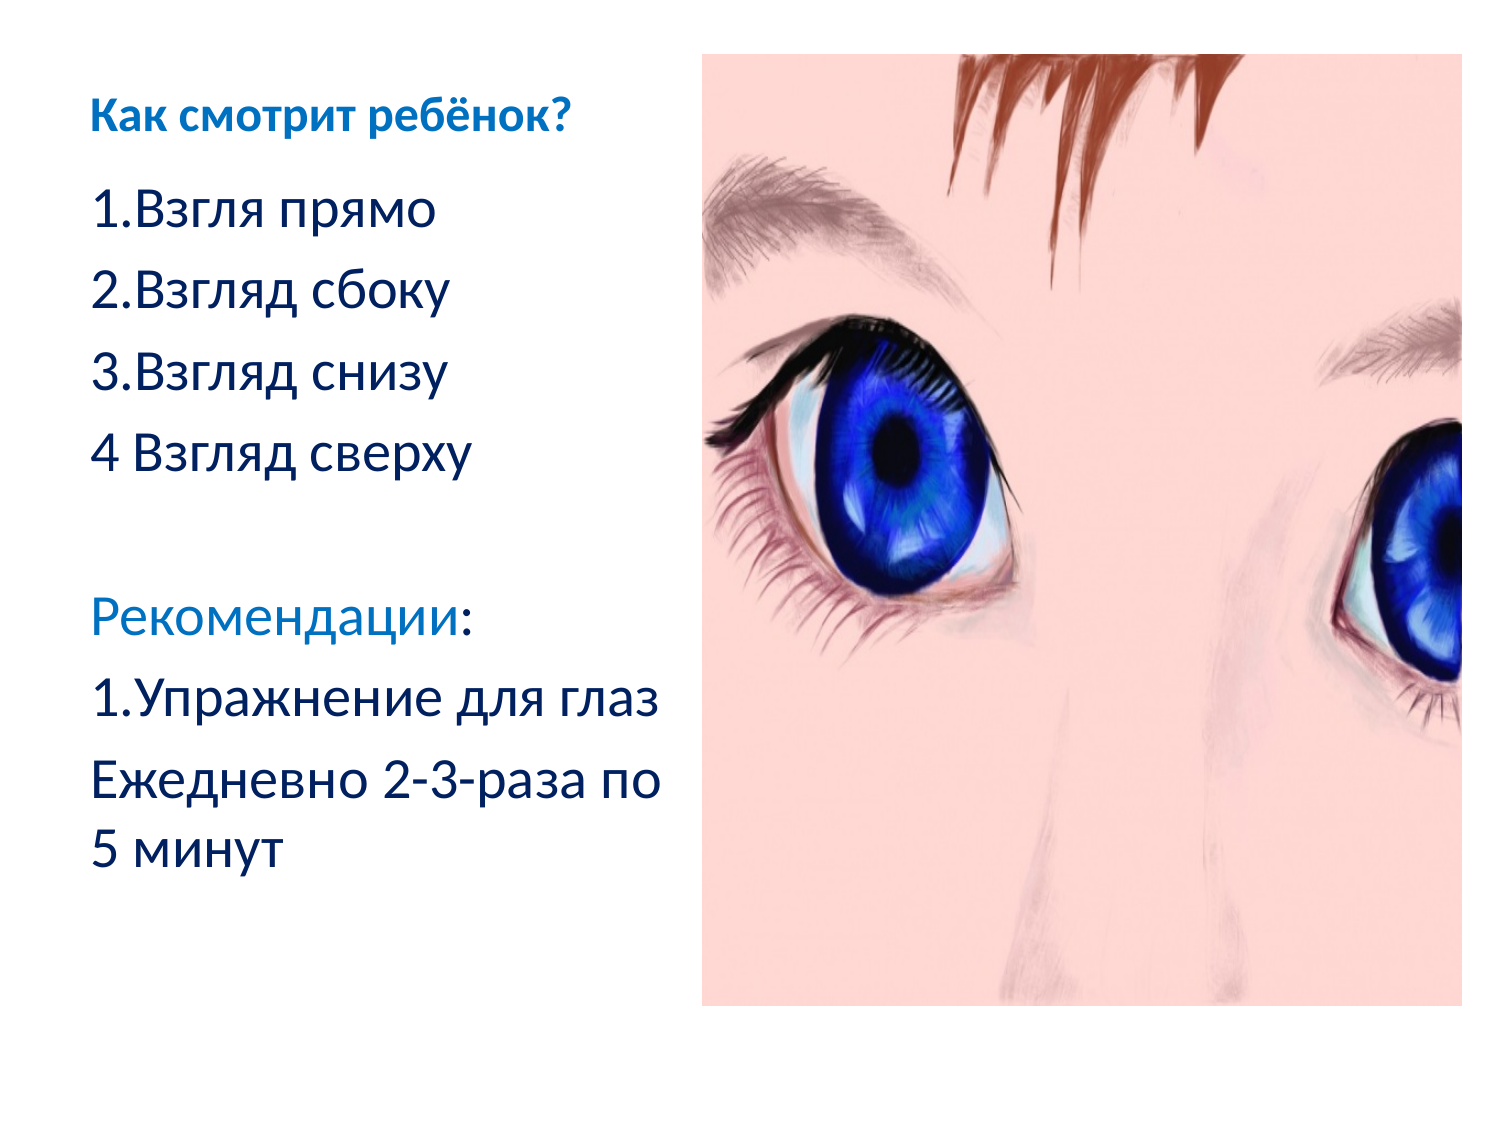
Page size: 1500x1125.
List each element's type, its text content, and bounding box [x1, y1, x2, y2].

picture [702, 54, 1463, 1006]
list 1.Взгля прямо 2.Взгляд сбоку 3.Взгляд снизу 4 Взгляд сверху Рекомендации: 1.Упражнение для глаз Ежедневно 2-3-раза по 5 минут [75, 161, 697, 1006]
title Как смотрит ребёнок? [75, 44, 703, 149]
